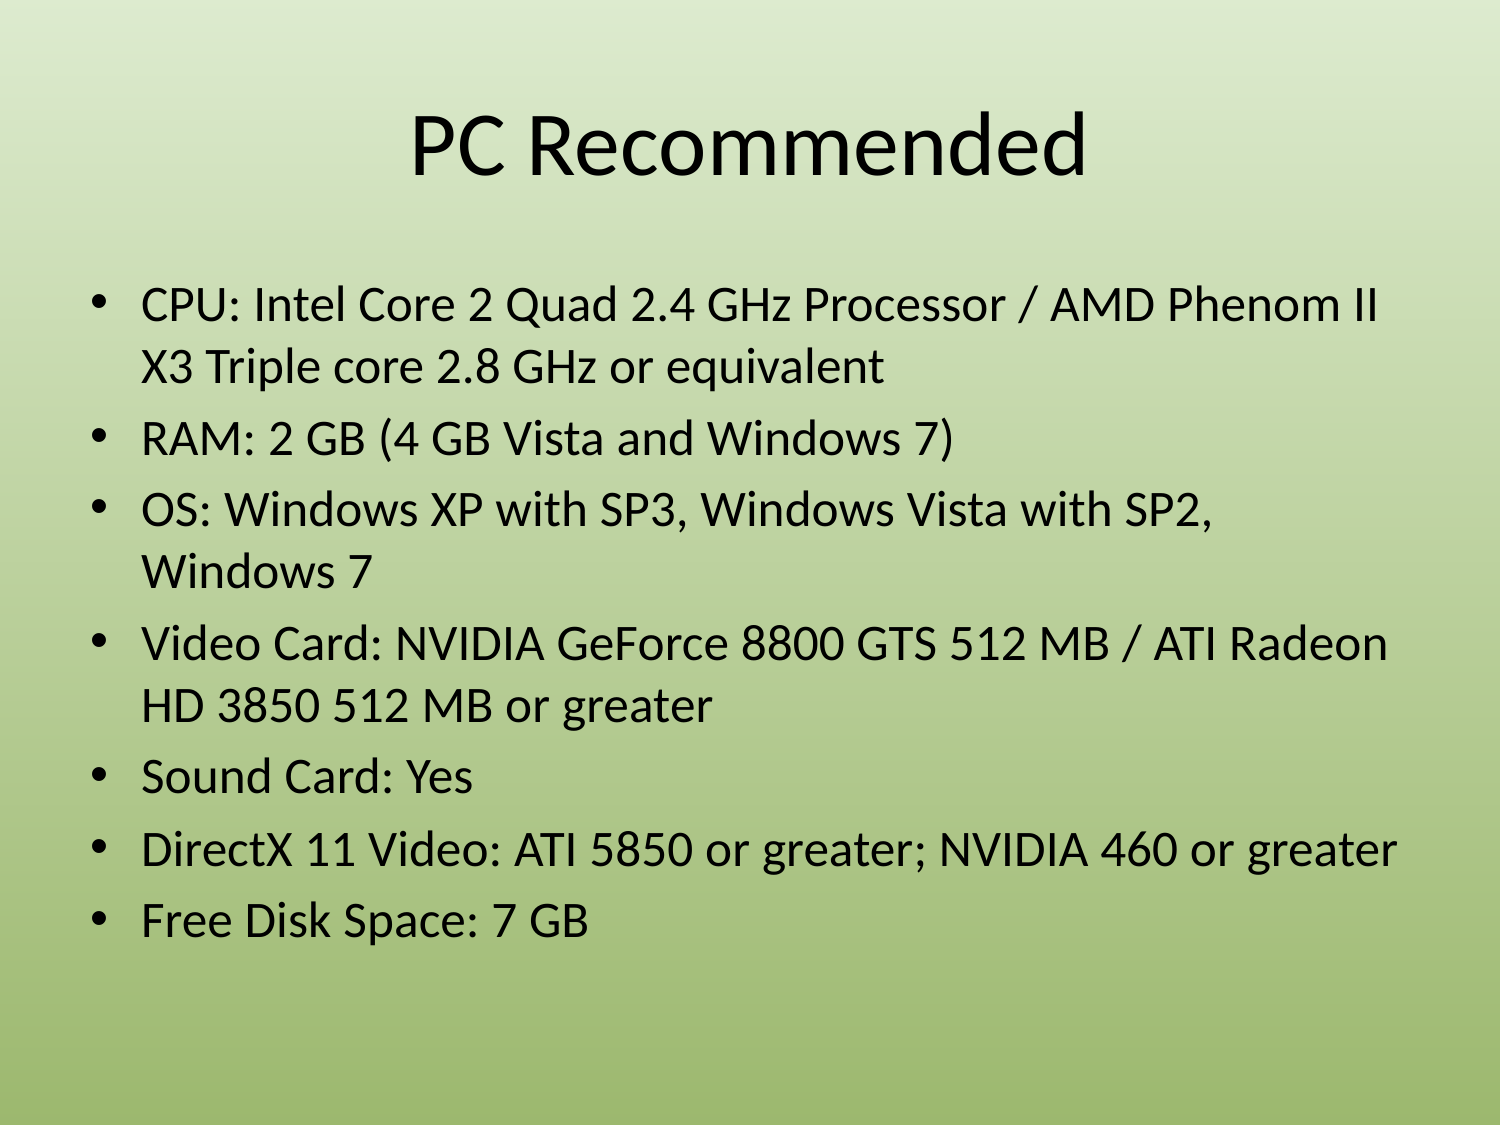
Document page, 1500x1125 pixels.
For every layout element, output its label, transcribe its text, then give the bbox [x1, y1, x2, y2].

list CPU: Intel Core 2 Quad 2.4 GHz Processor / AMD Phenom II X3 Triple core 2.8 GHz or equivalent RAM: 2 GB (4 GB Vista and Windows 7) OS: Windows XP with SP3, Windows Vista with SP2, Windows 7 Video Card: NVIDIA GeForce 8800 GTS 512 MB / ATI Radeon HD 3850 512 MB or greater Sound Card: Yes DirectX 11 Video: ATI 5850 or greater; NVIDIA 460 or greater Free Disk Space: 7 GB [75, 262, 1425, 1005]
title PC Recommended [75, 45, 1425, 233]
